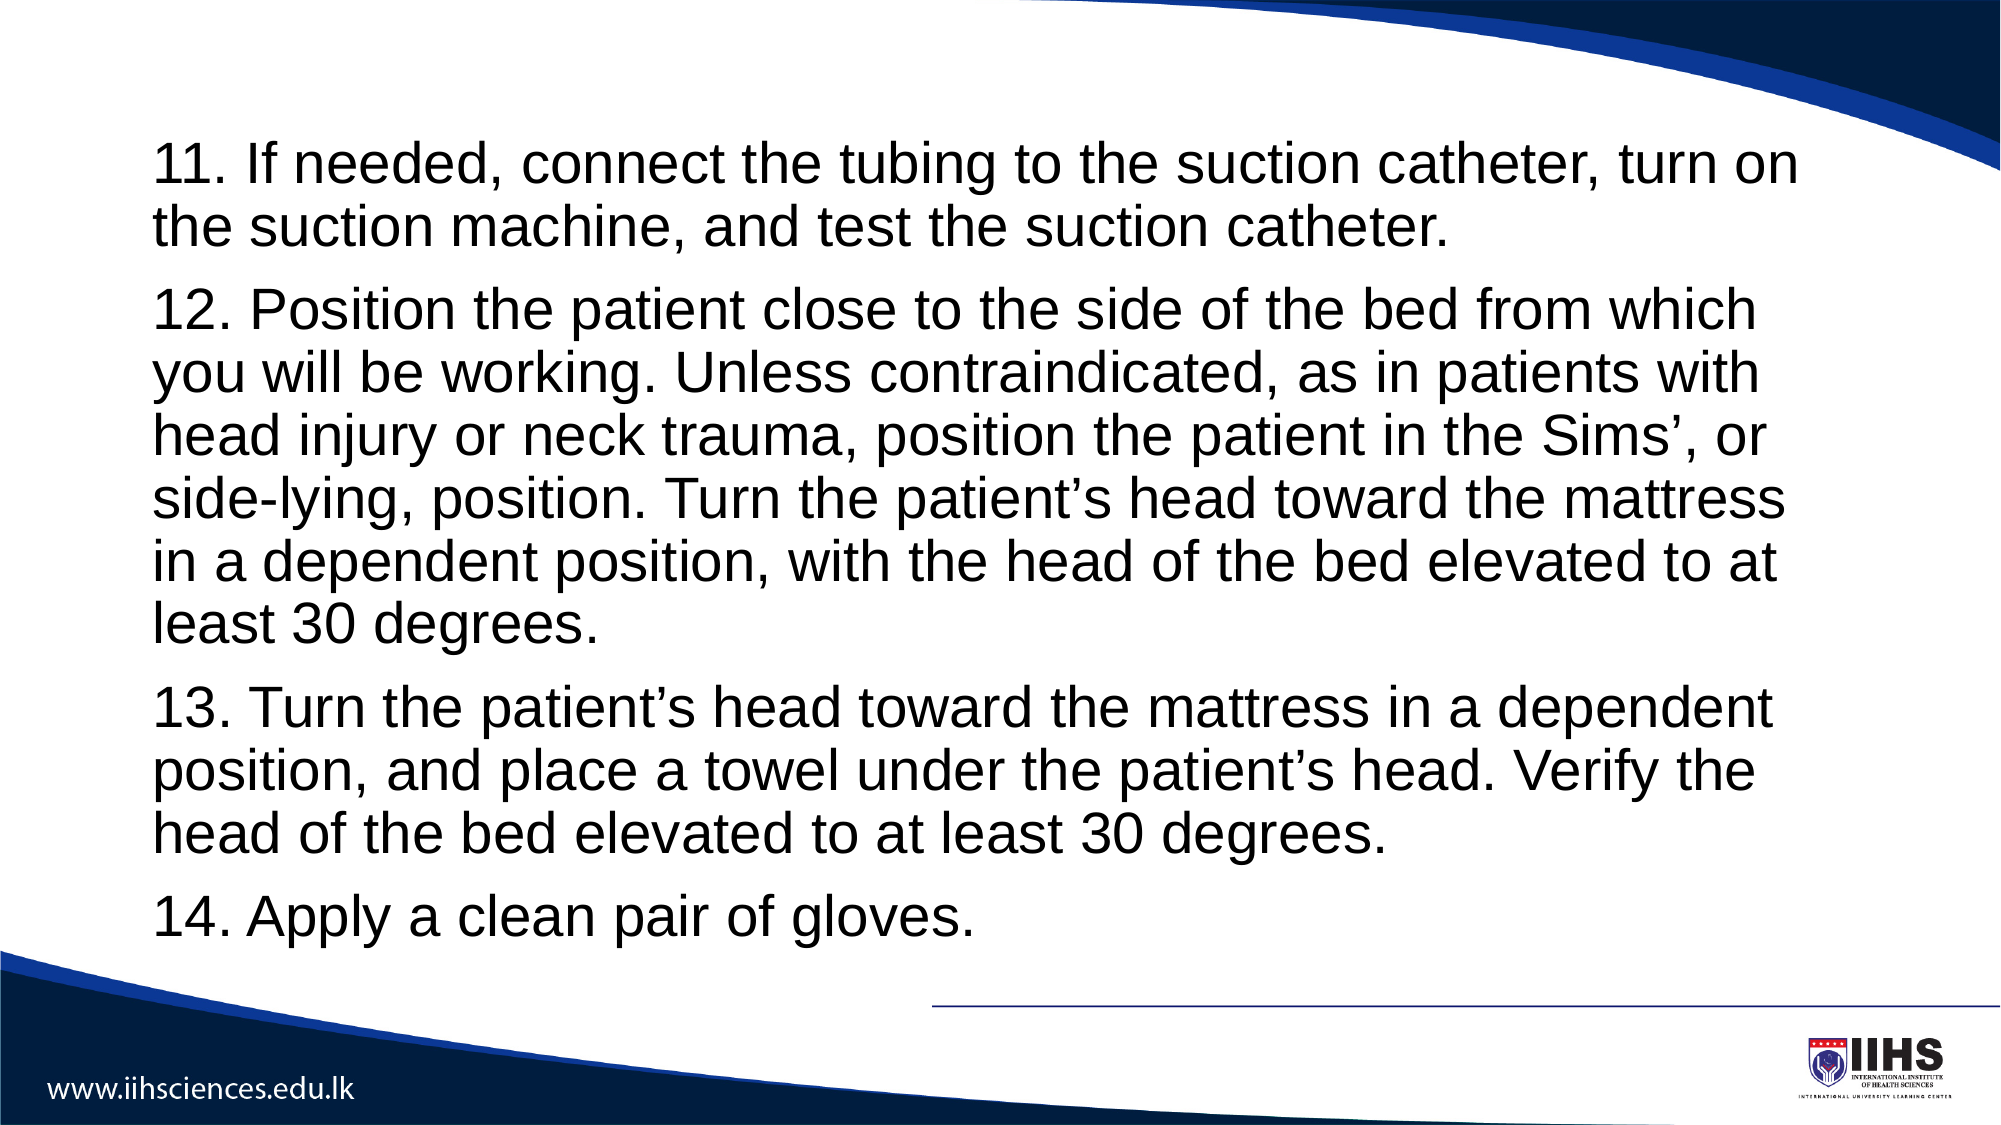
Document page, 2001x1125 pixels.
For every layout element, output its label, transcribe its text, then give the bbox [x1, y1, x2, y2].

list 11. If needed, connect the tubing to the suction catheter, turn on the suction machine, and test the suction catheter. 12. Position the patient close to the side of the bed from which you will be working. Unless contraindicated, as in patients with head injury or neck trauma, position the patient in the Sims’, or side-lying, position. Turn the patient’s head toward the mattress in a dependent position, with the head of the bed elevated to at least 30 degrees. 13. Turn the patient’s head toward the mattress in a dependent position, and place a towel under the patient’s head. Verify the head of the bed elevated to at least 30 degrees. 14. Apply a clean pair of gloves. [137, 125, 1863, 1078]
picture [0, 0, 2001, 1125]
